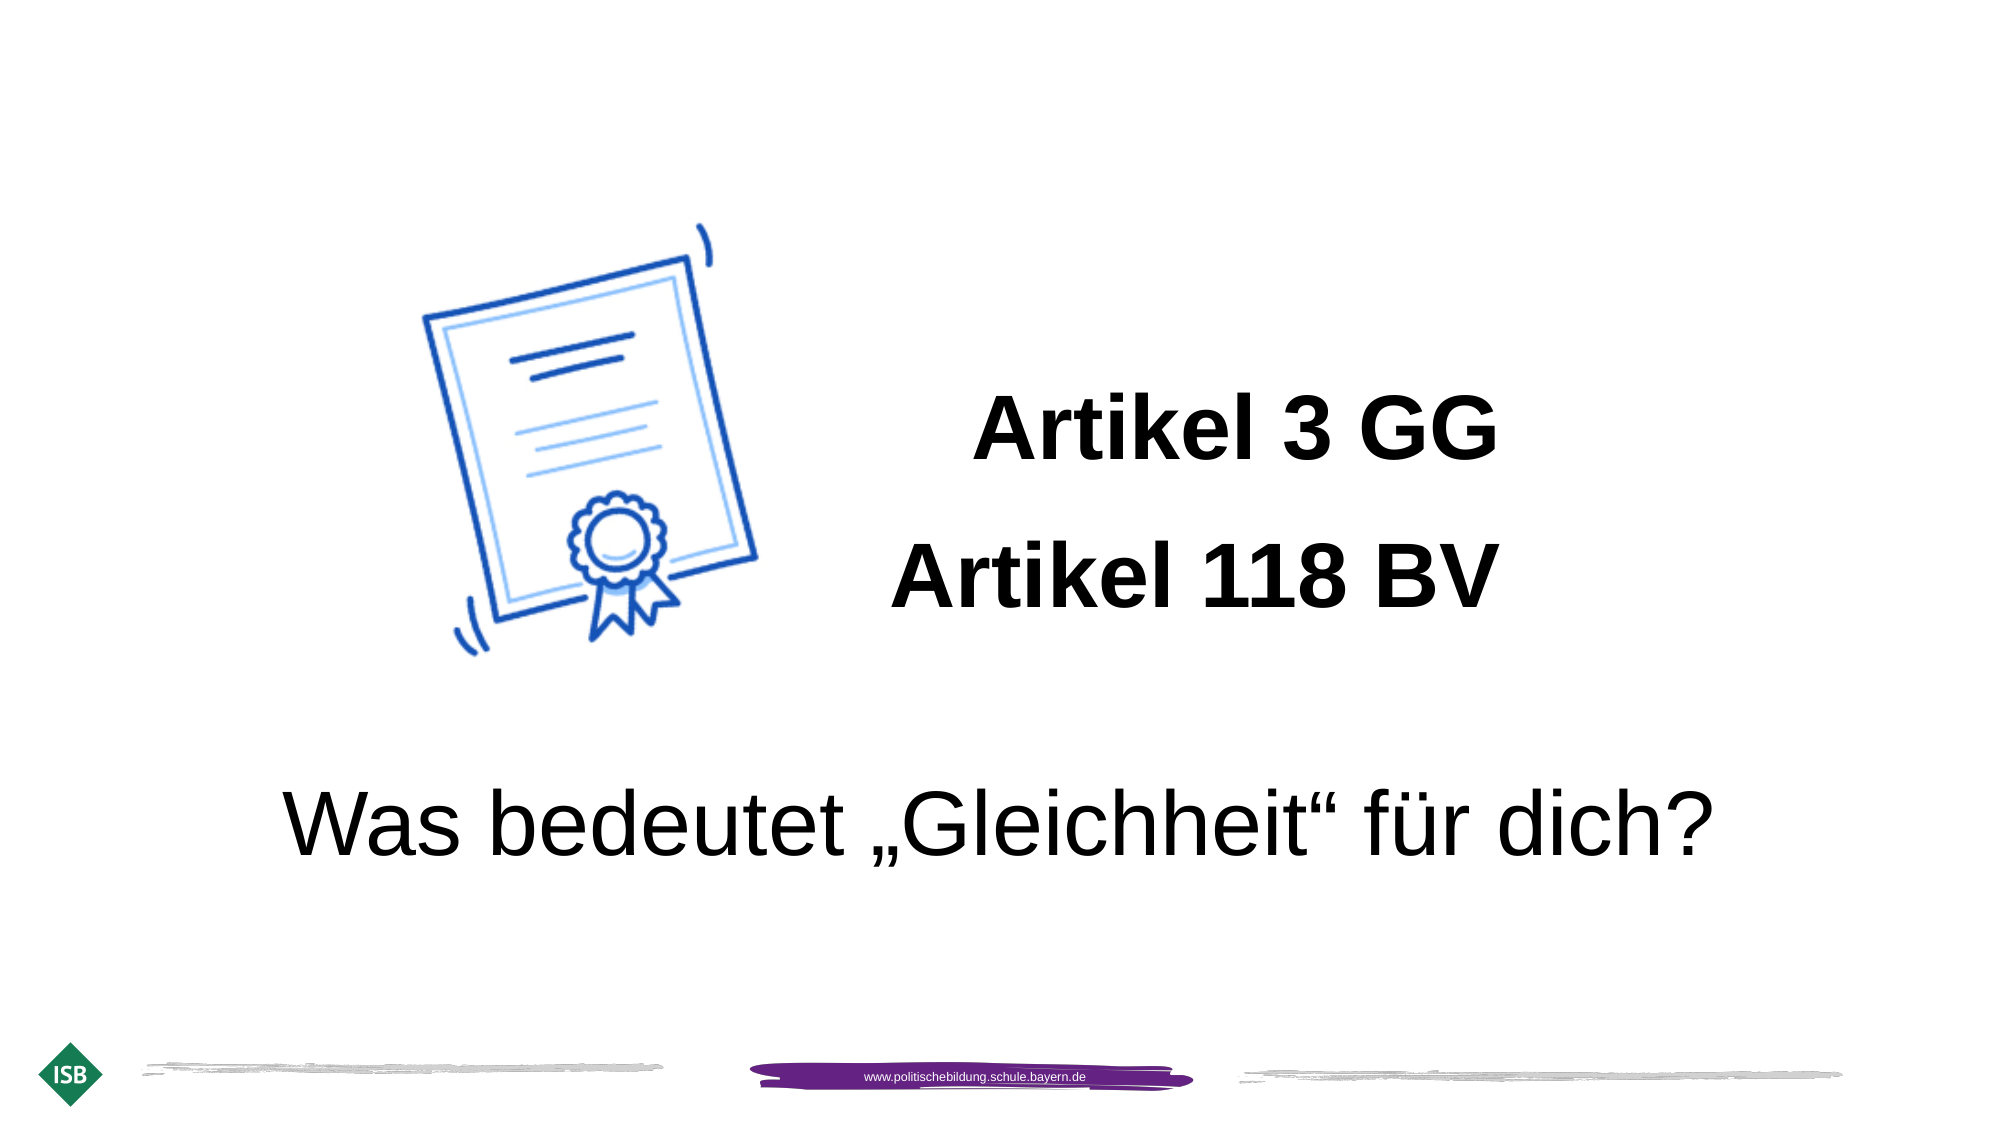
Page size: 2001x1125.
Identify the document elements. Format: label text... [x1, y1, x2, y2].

text_box Artikel 3 GG Artikel 118 BV [778, 344, 1517, 634]
picture [38, 998, 1945, 1125]
text_box Was bedeutet „Gleichheit“ für dich? [42, 756, 1958, 882]
picture [301, 183, 825, 723]
